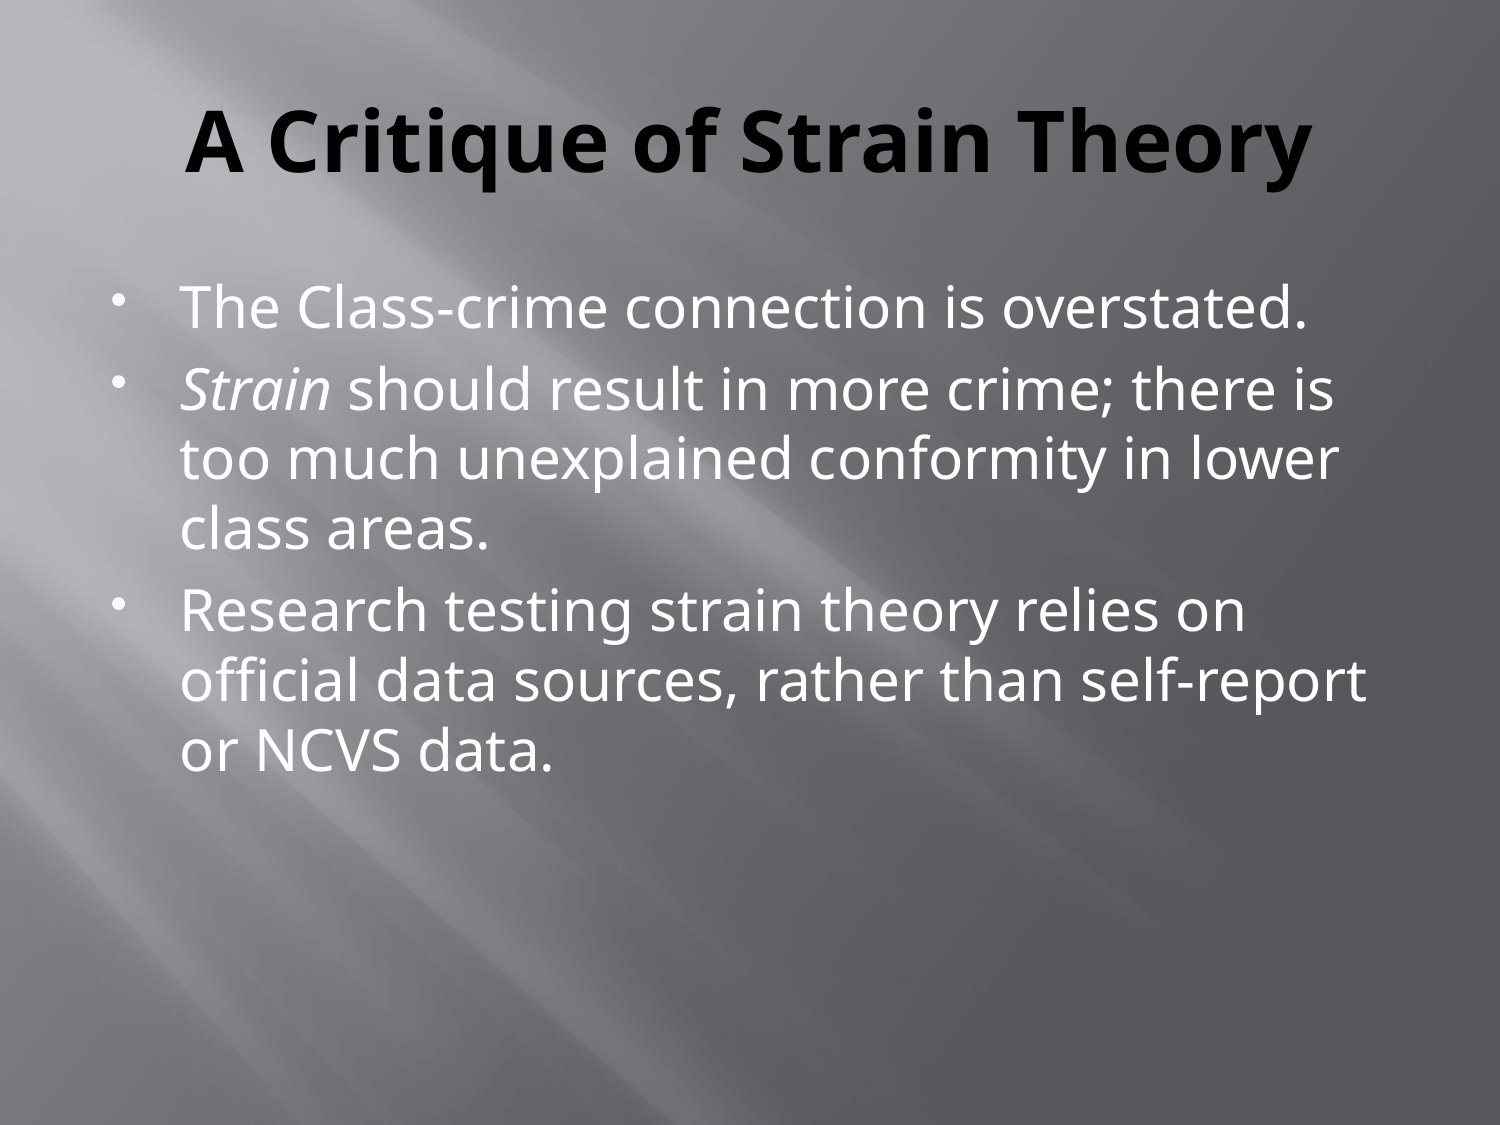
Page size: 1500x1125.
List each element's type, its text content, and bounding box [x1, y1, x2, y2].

title A Critique of Strain Theory [75, 45, 1425, 233]
list The Class-crime connection is overstated. Strain should result in more crime; there is too much unexplained conformity in lower class areas. Research testing strain theory relies on official data sources, rather than self-report or NCVS data. [74, 262, 1426, 1036]
picture [0, 0, 1500, 1125]
